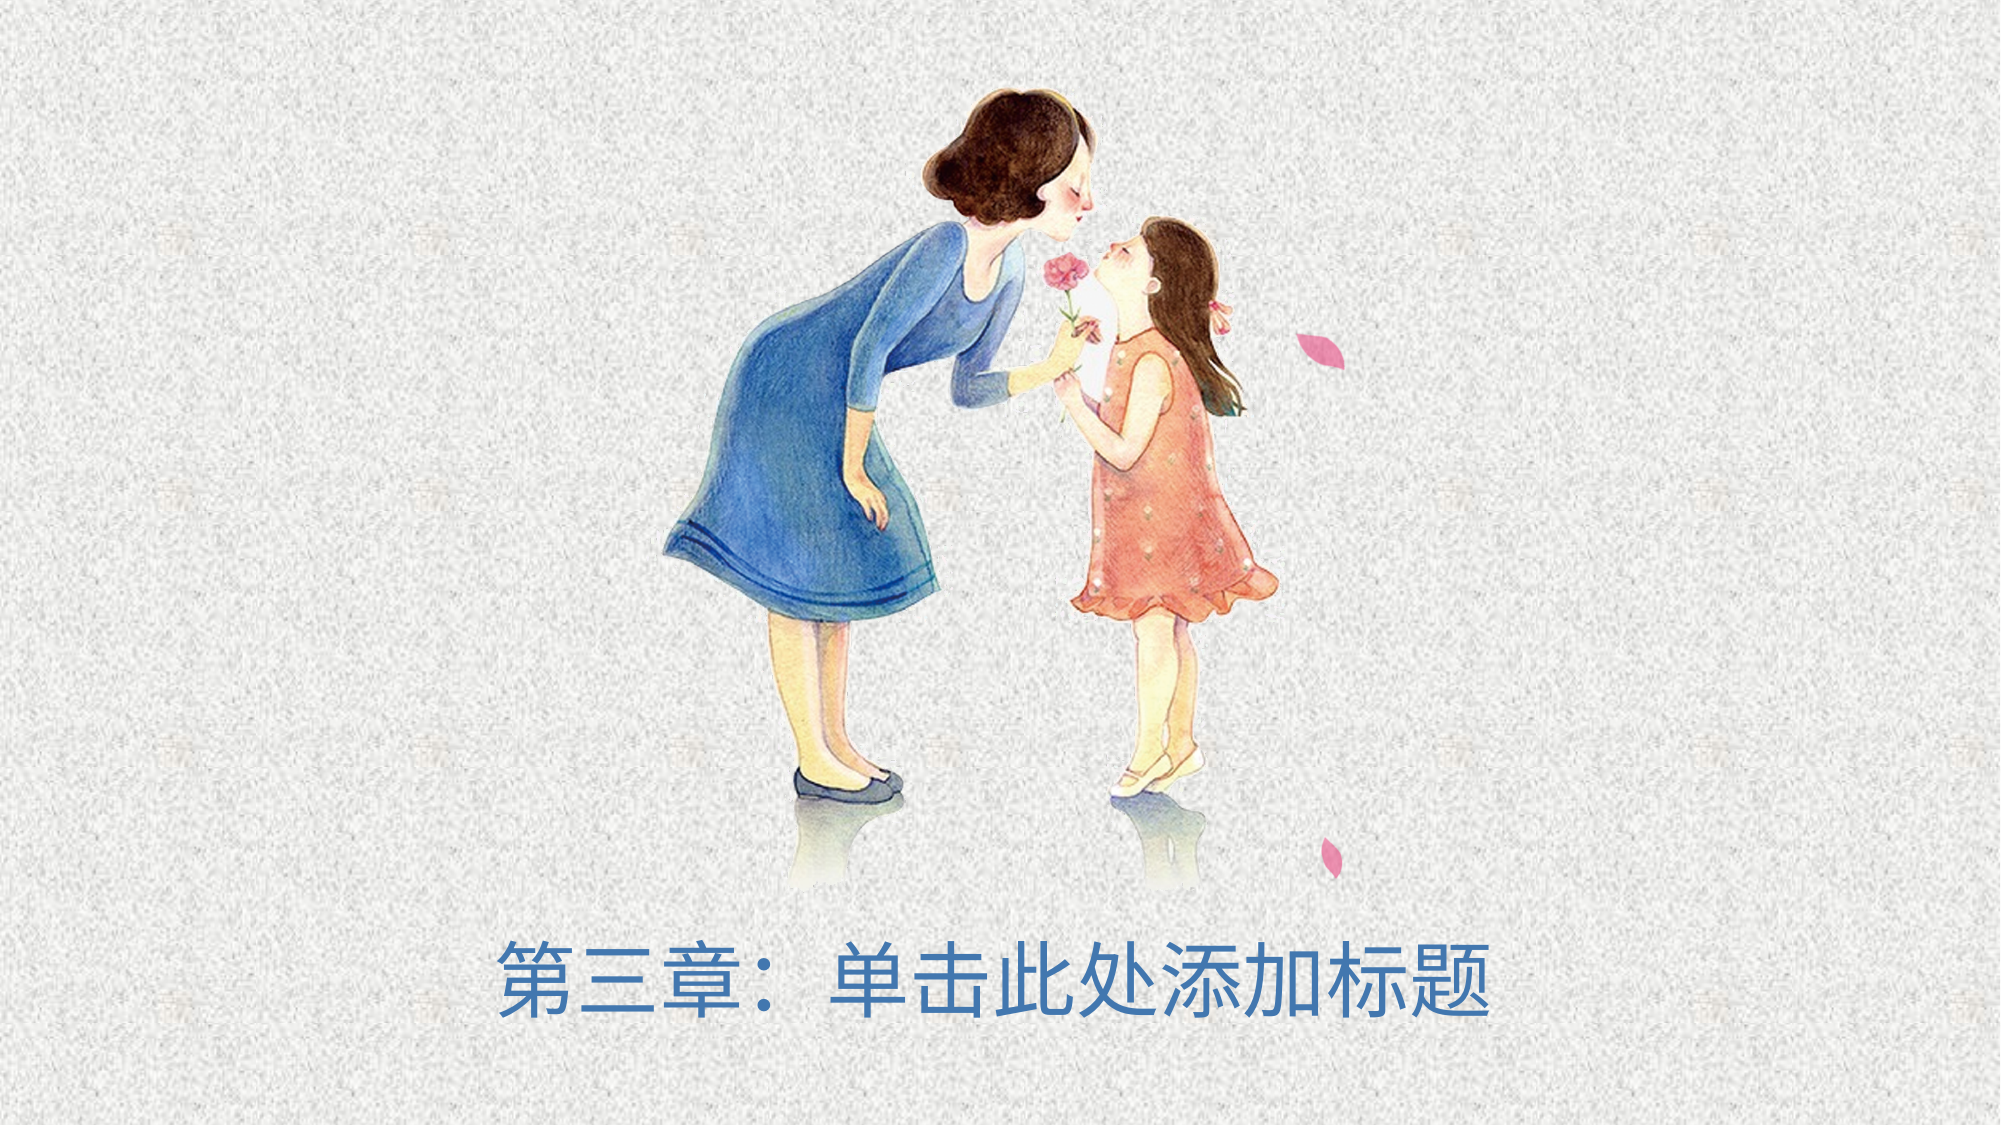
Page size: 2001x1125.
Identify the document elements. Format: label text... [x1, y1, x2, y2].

text_box 第三章：单击此处添加标题 [479, 920, 1521, 1036]
picture [0, 0, 2001, 1125]
